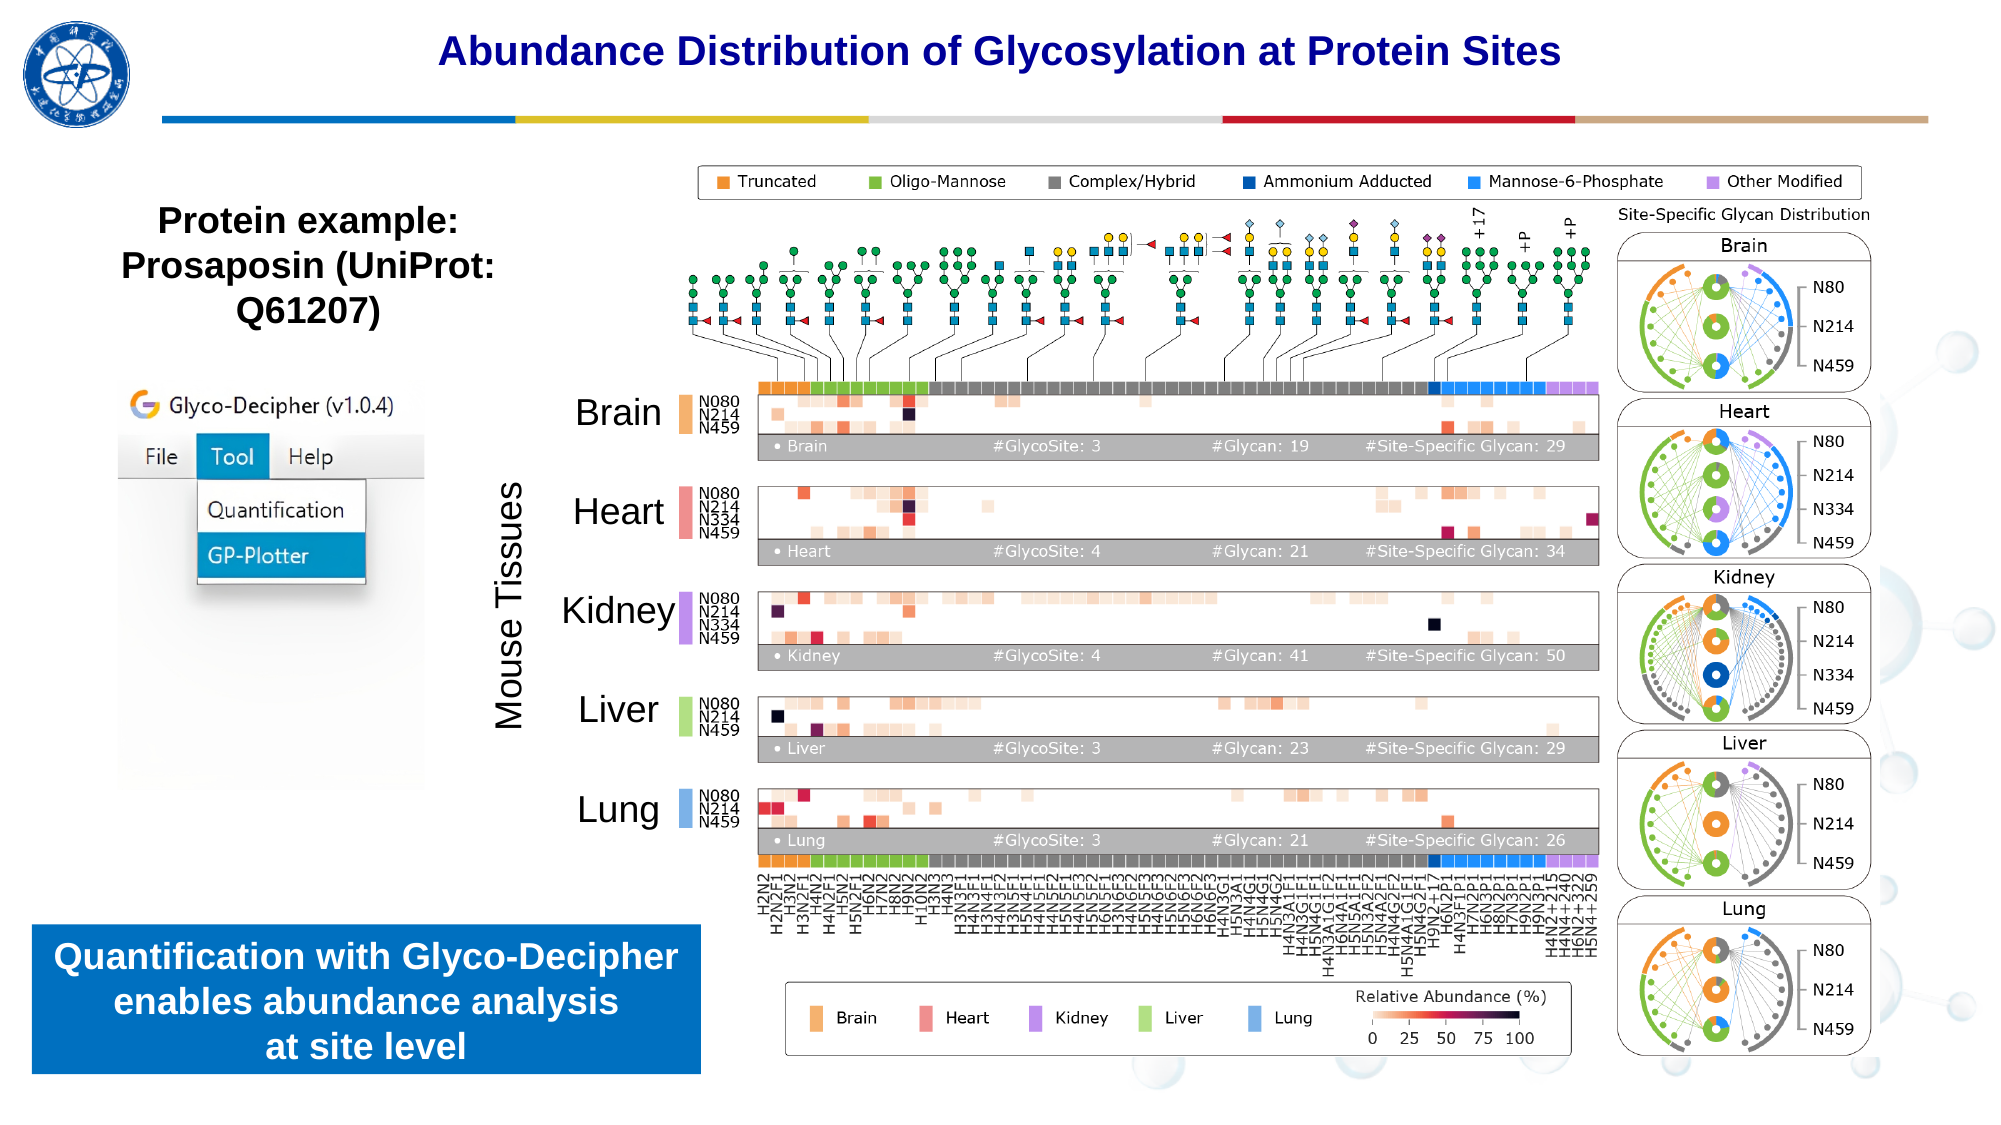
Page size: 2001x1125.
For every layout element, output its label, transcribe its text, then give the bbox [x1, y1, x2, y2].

text_box Abundance Distribution of Glycosylation at Protein Sites [159, 16, 1841, 82]
picture [1100, 229, 1998, 1121]
text_box Protein example: Prosaposin (UniProt: Q61207) [29, 188, 471, 339]
slide_number [1389, 1066, 1740, 1117]
picture [23, 21, 130, 128]
text_box Quantification with Glyco-Decipher enables abundance analysis at site level [31, 924, 701, 1075]
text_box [476, 156, 1880, 1057]
picture [117, 379, 425, 790]
